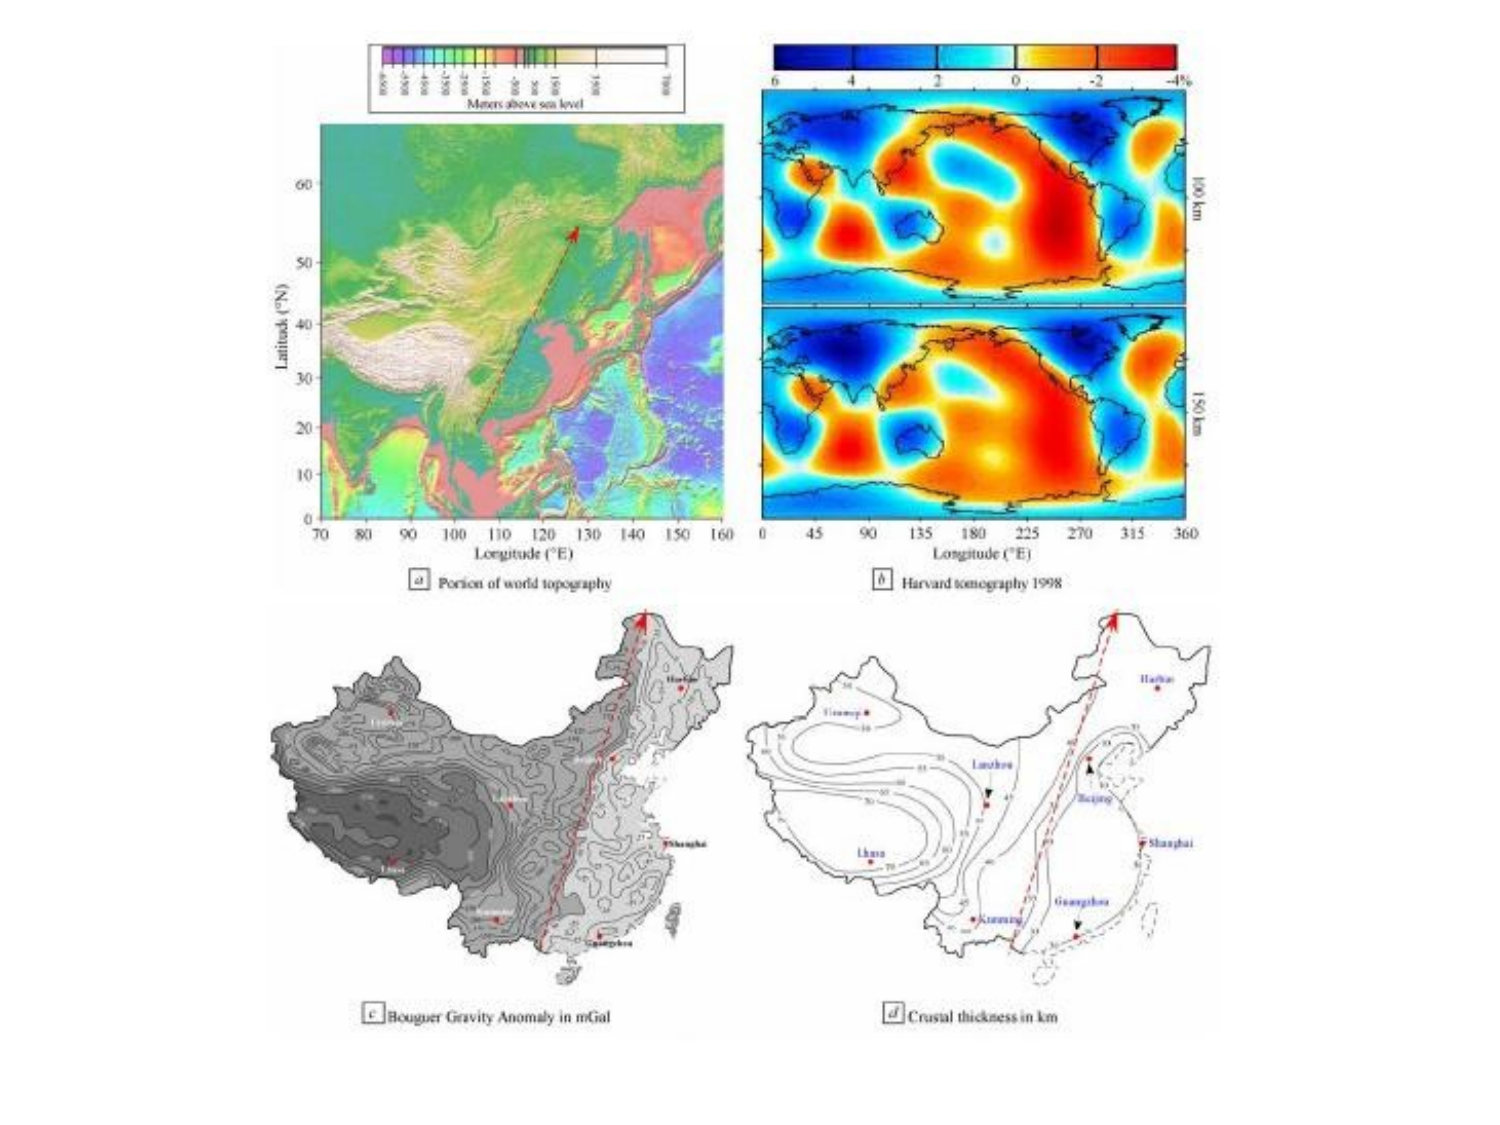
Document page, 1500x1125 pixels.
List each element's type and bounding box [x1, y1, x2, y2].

picture [218, 30, 1264, 1086]
